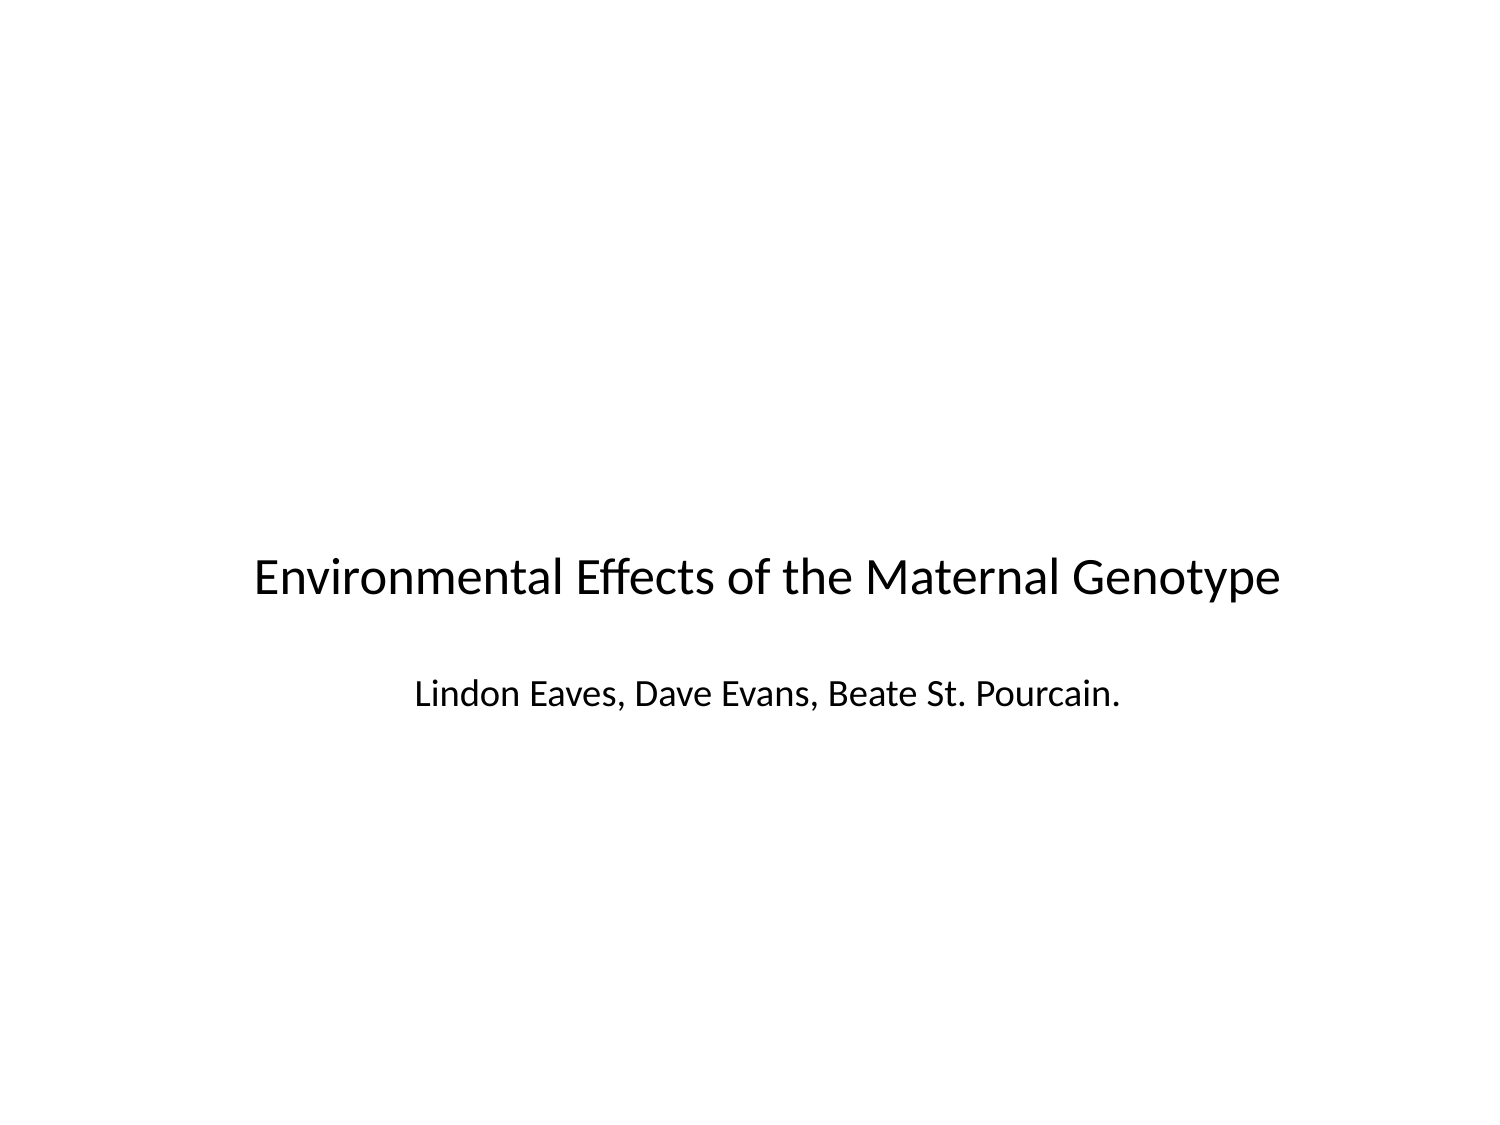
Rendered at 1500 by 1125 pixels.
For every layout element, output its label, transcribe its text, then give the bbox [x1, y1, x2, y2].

title Environmental Effects of the Maternal Genotype Lindon Eaves, Dave Evans, Beate St. Pourcain. [93, 534, 1443, 723]
